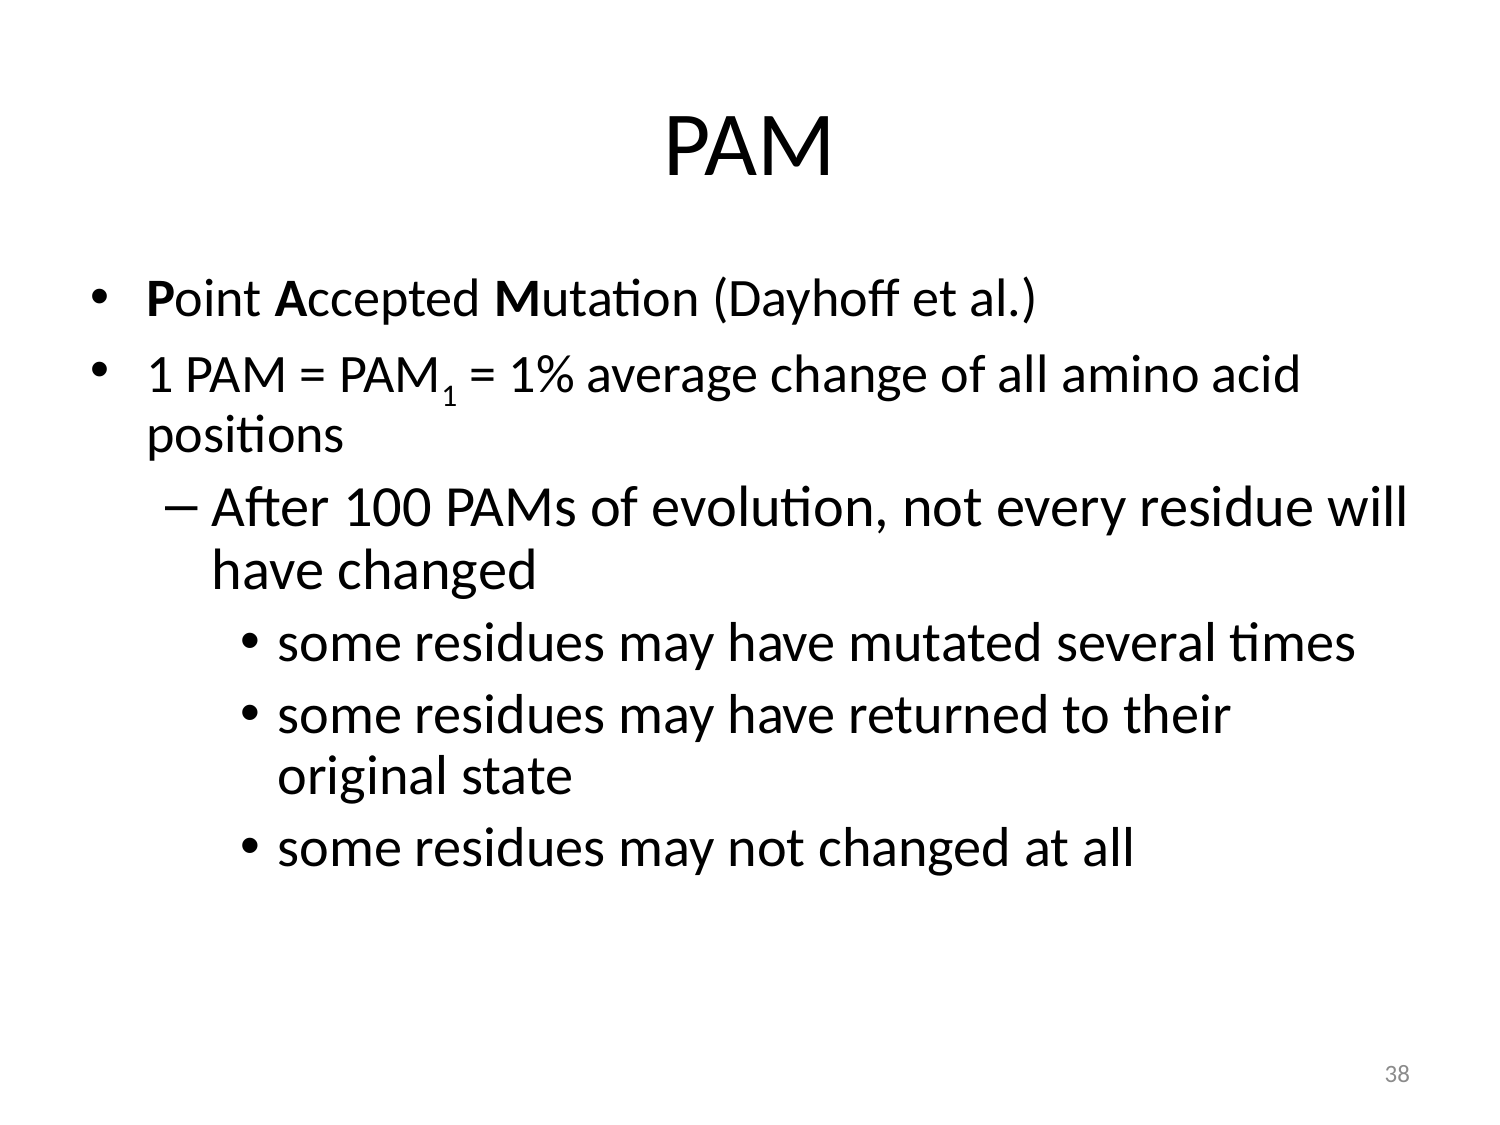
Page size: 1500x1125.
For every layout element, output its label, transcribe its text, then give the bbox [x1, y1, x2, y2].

slide_number 38 [1074, 1042, 1425, 1103]
title PAM [75, 45, 1425, 233]
list Point Accepted Mutation (Dayhoff et al.) 1 PAM = PAM1 = 1% average change of all amino acid positions After 100 PAMs of evolution, not every residue will have changed some residues may have mutated several times some residues may have returned to their original state some residues may not changed at all [75, 262, 1425, 1005]
